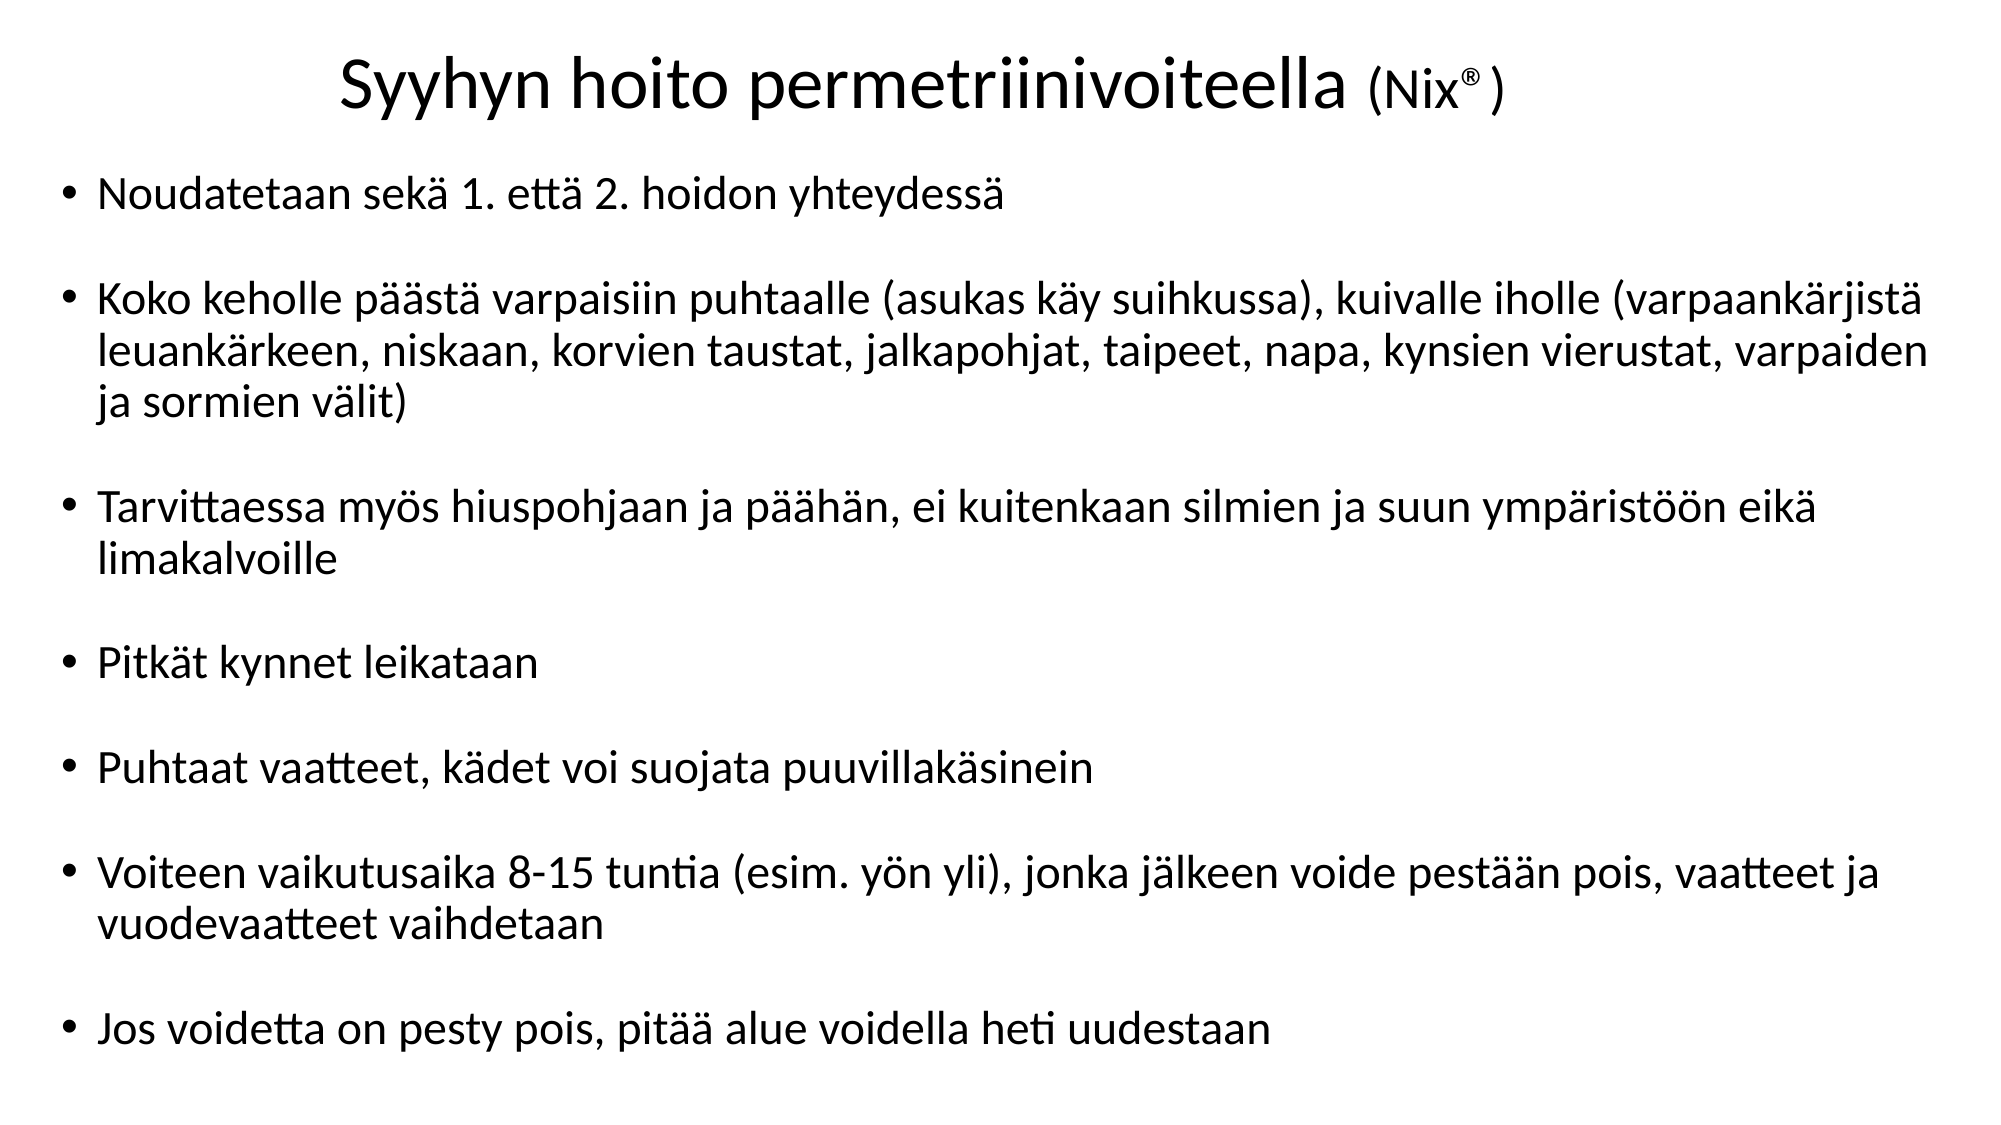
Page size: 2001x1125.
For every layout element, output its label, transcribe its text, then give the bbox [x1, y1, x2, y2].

list Noudatetaan sekä 1. että 2. hoidon yhteydessä Koko keholle päästä varpaisiin puhtaalle (asukas käy suihkussa), kuivalle iholle (varpaankärjistä leuankärkeen, niskaan, korvien taustat, jalkapohjat, taipeet, napa, kynsien vierustat, varpaiden ja sormien välit) Tarvittaessa myös hiuspohjaan ja päähän, ei kuitenkaan silmien ja suun ympäristöön eikä limakalvoille Pitkät kynnet leikataan Puhtaat vaatteet, kädet voi suojata puuvillakäsinein Voiteen vaikutusaika 8-15 tuntia (esim. yön yli), jonka jälkeen voide pestään pois, vaatteet ja vuodevaatteet vaihdetaan Jos voidetta on pesty pois, pitää alue voidella heti uudestaan [46, 160, 1952, 1071]
title Syyhyn hoito permetriinivoiteella (Nix®) [324, 19, 1675, 149]
